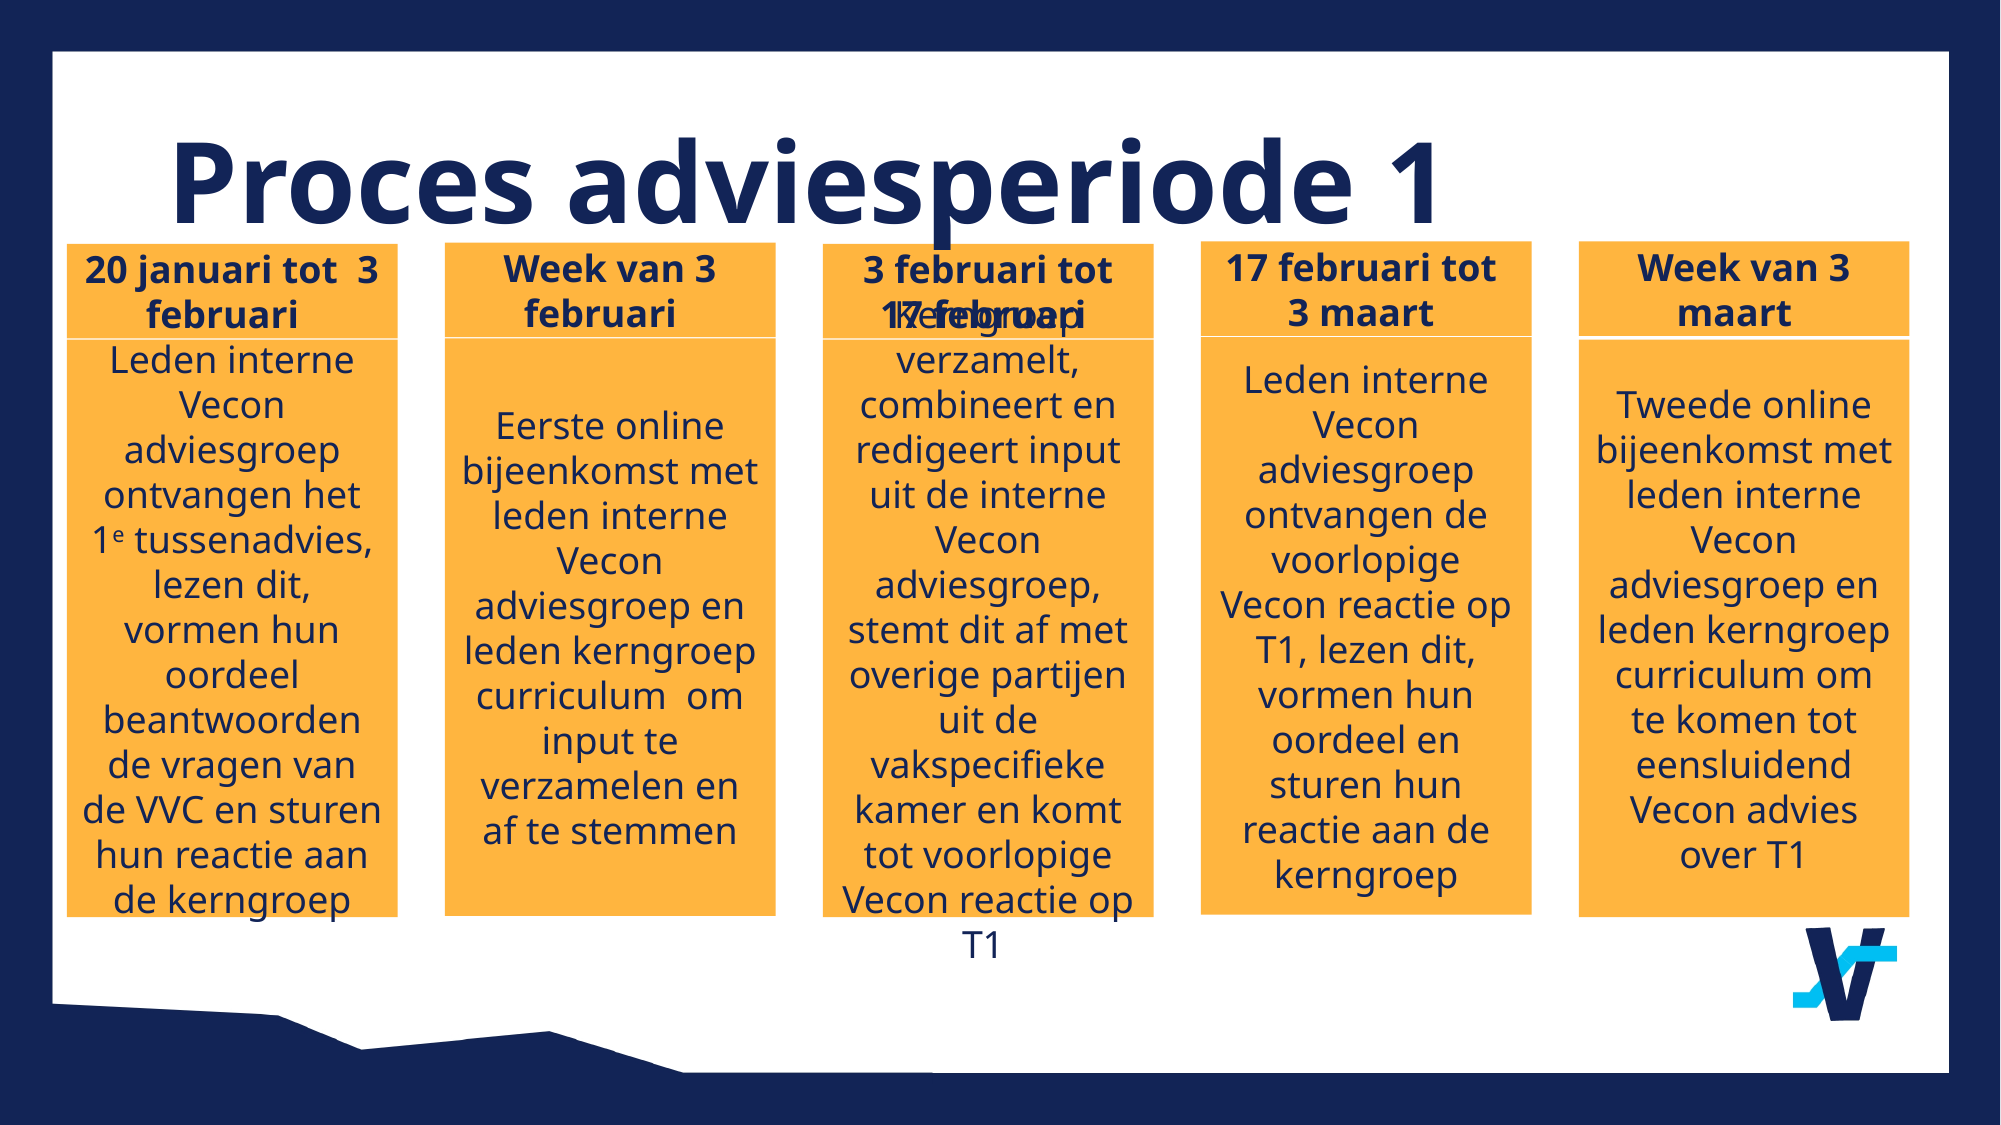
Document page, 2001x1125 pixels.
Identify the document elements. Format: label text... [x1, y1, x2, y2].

text_box Leden interne Vecon adviesgroep ontvangen het 1e tussenadvies, lezen dit, vormen hun oordeel beantwoorden de vragen van de VVC en sturen hun reactie aan de kerngroep [65, 338, 399, 919]
text_box 20 januari tot 3 februari [65, 242, 399, 338]
text_box Week van 3 maart [1577, 240, 1911, 337]
text_box 17 februari tot 3 maart [1199, 254, 1533, 336]
text_box Kerngroep verzamelt, combineert en redigeert input uit de interne Vecon adviesgroep, stemt dit af met overige partijen uit de vakspecifieke kamer en komt tot voorlopige Vecon reactie op T1 [821, 338, 1155, 919]
text_box Eerste online bijeenkomst met leden interne Vecon adviesgroep en leden kerngroep curriculum om input te verzamelen en af te stemmen [443, 337, 777, 917]
text_box Tweede online bijeenkomst met leden interne Vecon adviesgroep en leden kerngroep curriculum om te komen tot eensluidend Vecon advies over T1 [1577, 338, 1911, 919]
text_box 3 februari tot 17 februari [821, 254, 1155, 338]
text_box Leden interne Vecon adviesgroep ontvangen de voorlopige Vecon reactie op T1, lezen dit, vormen hun oordeel en sturen hun reactie aan de kerngroep [1199, 336, 1533, 916]
picture [0, 0, 2001, 1125]
text_box Proces adviesperiode 1 [152, 103, 1771, 254]
text_box Week van 3 februari [443, 254, 777, 337]
